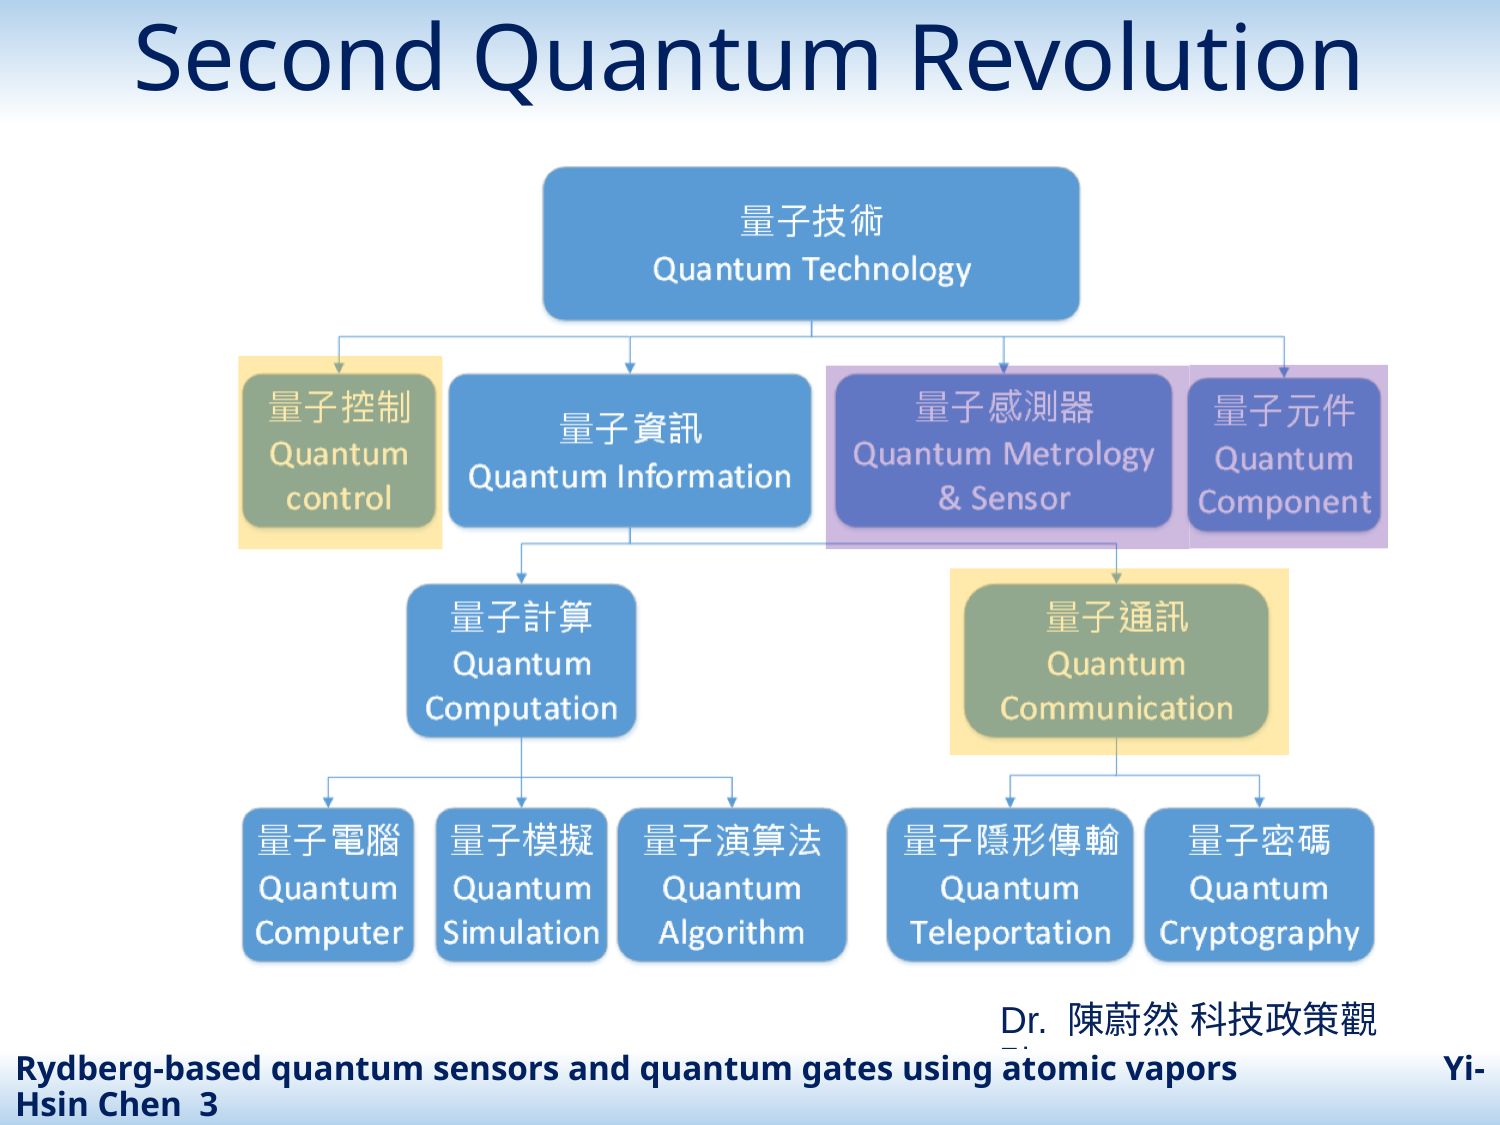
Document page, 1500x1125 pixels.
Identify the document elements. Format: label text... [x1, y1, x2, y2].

text_box Second Quantum Revolution [0, 0, 1500, 122]
picture [238, 136, 1389, 1000]
text_box Dr. 陳蔚然 科技政策觀點 [985, 988, 1428, 1049]
text_box Rydberg-based quantum sensors and quantum gates using atomic vapors Yi-Hsin Chen 3 [0, 1049, 1500, 1125]
